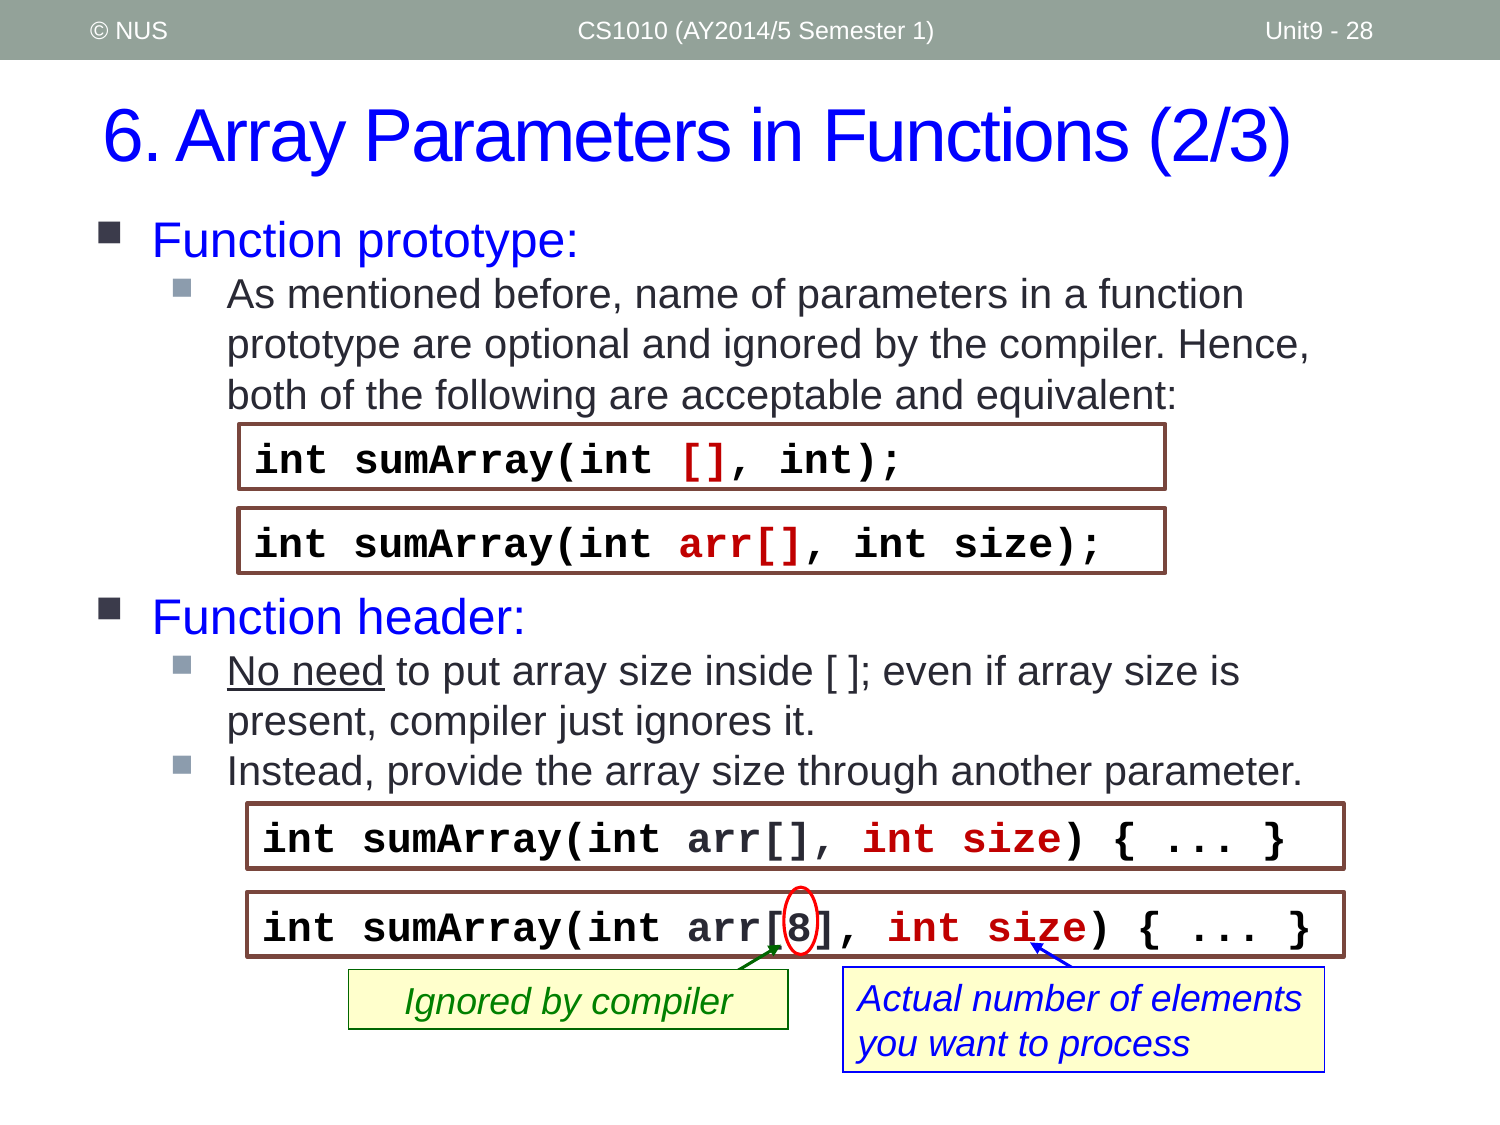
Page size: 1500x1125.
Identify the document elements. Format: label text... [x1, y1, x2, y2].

footer CS1010 (AY2014/5 Semester 1) [562, 3, 1238, 57]
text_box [842, 942, 1325, 1074]
text_box int sumArray(int [], int); [237, 422, 1167, 491]
text_box Function prototype: As mentioned before, name of parameters in a function prototype are optional and ignored by the compiler. Hence, both of the following are acceptable and equivalent: [80, 199, 1414, 447]
text_box int sumArray(int arr[], int size) { ... } [245, 801, 1346, 871]
title 6. Array Parameters in Functions (2/3) [87, 62, 1463, 200]
text_box int sumArray(int arr[8], int size) { ... } [797, 890, 1346, 959]
slide_number © NUS [75, 3, 550, 57]
text_box int sumArray(int arr[8], int size) { ... } [245, 890, 792, 959]
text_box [348, 944, 789, 1031]
slide_number Unit9 - 28 [1250, 3, 1425, 57]
text_box int sumArray(int arr[], int size); [236, 506, 1167, 575]
text_box Function header: No need to put array size inside [ ]; even if array size is present, compiler just ignores it. Instead, provide the array size through another parameter. [80, 576, 1414, 824]
text_box [783, 887, 818, 955]
